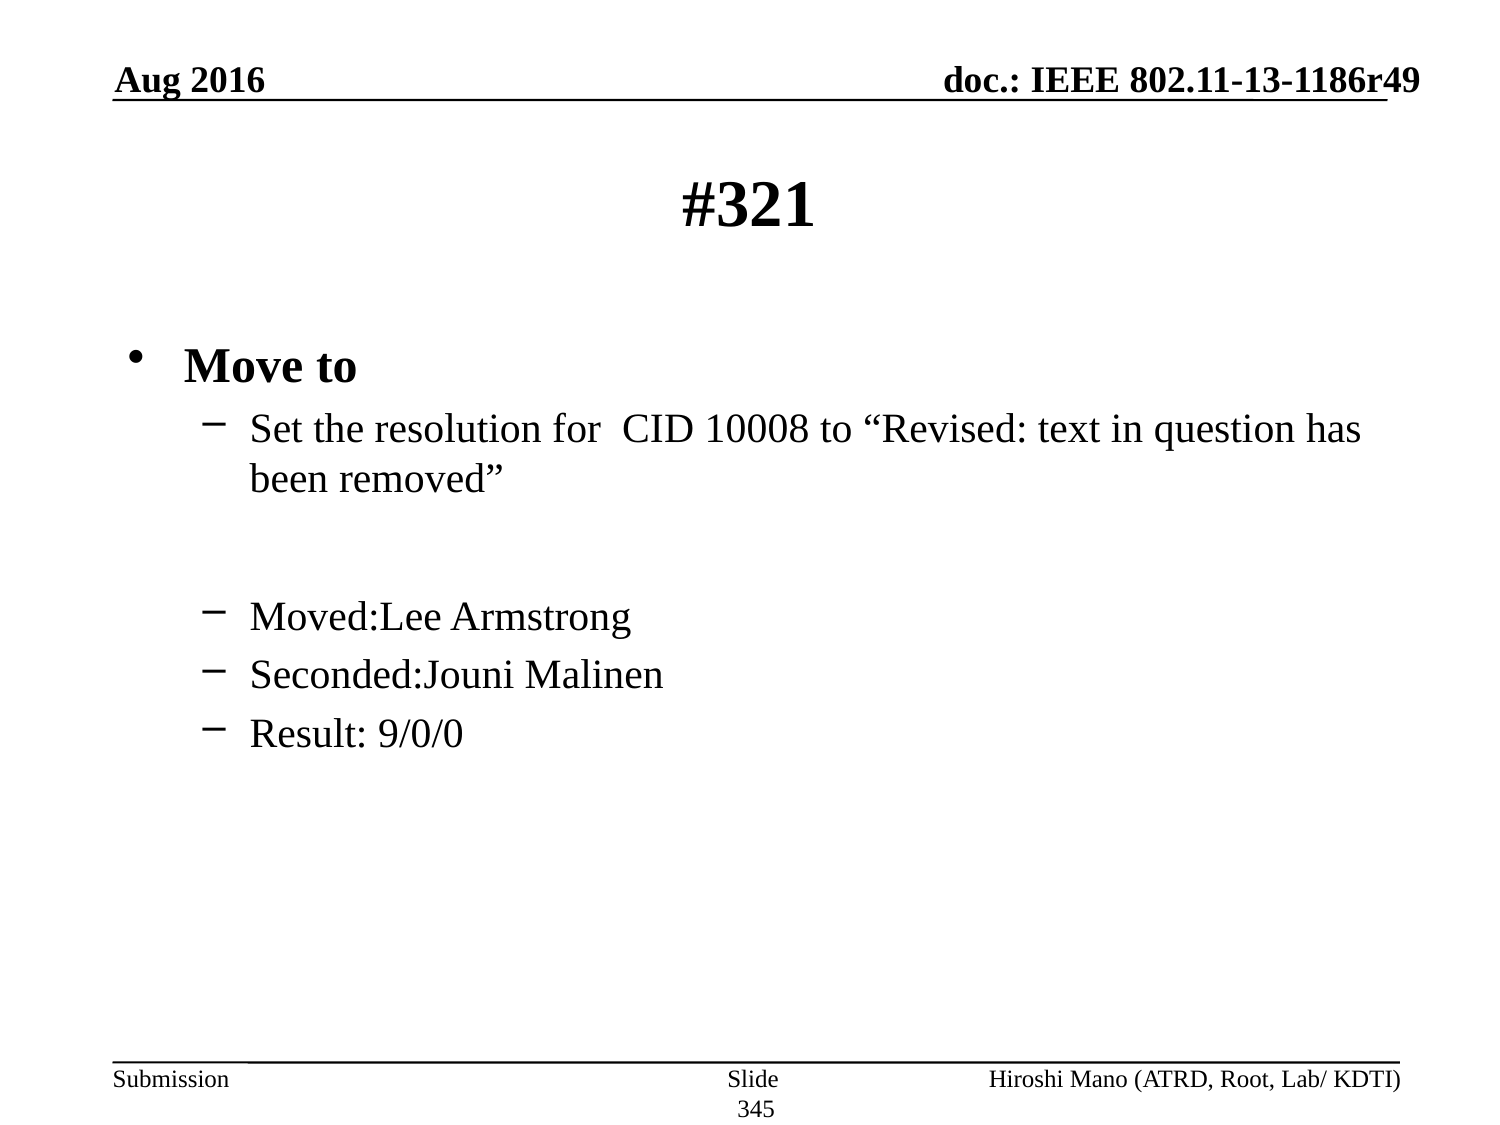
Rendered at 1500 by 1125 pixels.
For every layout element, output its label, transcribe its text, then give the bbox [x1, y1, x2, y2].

list Move to Set the resolution for CID 10008 to “Revised: text in question has been removed” Moved:Lee Armstrong Seconded:Jouni Malinen Result: 9/0/0 [112, 324, 1388, 1001]
title #321 [112, 112, 1388, 288]
footer Hiroshi Mano (ATRD, Root, Lab/ KDTI) [984, 1061, 1402, 1093]
slide_number Slide 345 [712, 1061, 800, 1093]
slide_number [114, 54, 272, 101]
